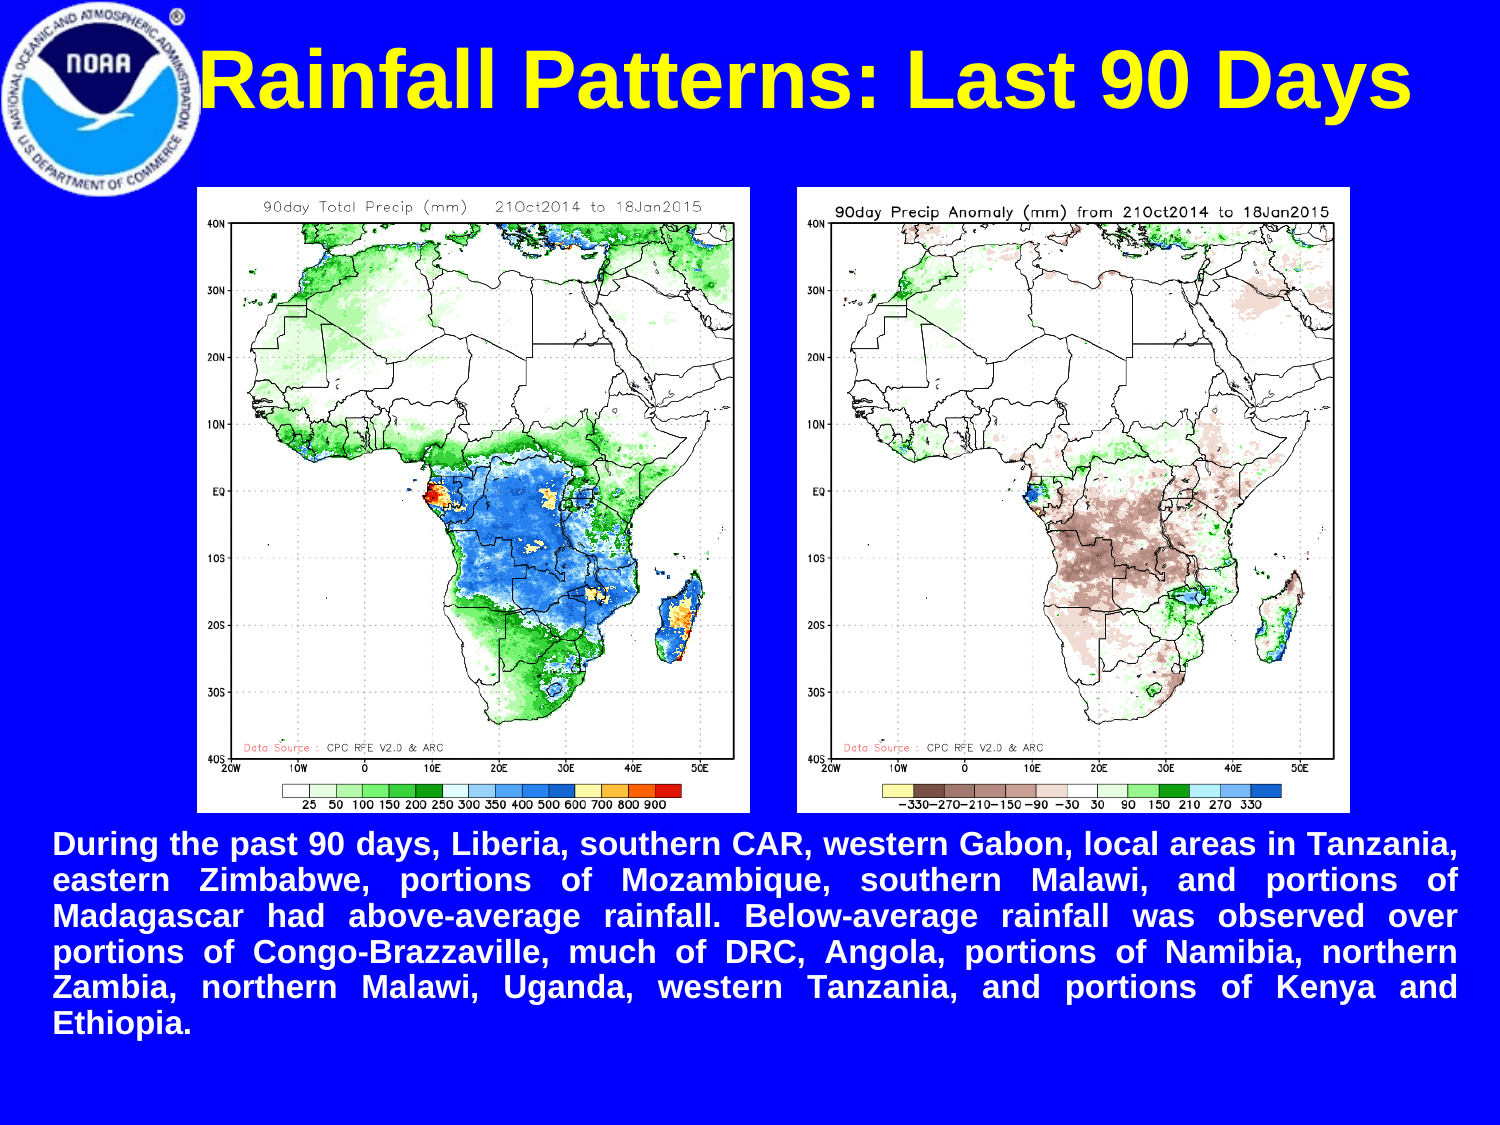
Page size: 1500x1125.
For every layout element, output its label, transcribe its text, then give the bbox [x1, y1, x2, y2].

text_box During the past 90 days, Liberia, southern CAR, western Gabon, local areas in Tanzania, eastern Zimbabwe, portions of Mozambique, southern Malawi, and portions of Madagascar had above-average rainfall. Below-average rainfall was observed over portions of Congo-Brazzaville, much of DRC, Angola, portions of Namibia, northern Zambia, northern Malawi, Uganda, western Tanzania, and portions of Kenya and Ethiopia. [37, 818, 1475, 1050]
picture [0, 0, 750, 813]
title Rainfall Patterns: Last 90 Days [174, 0, 1438, 150]
picture [797, 187, 1350, 813]
